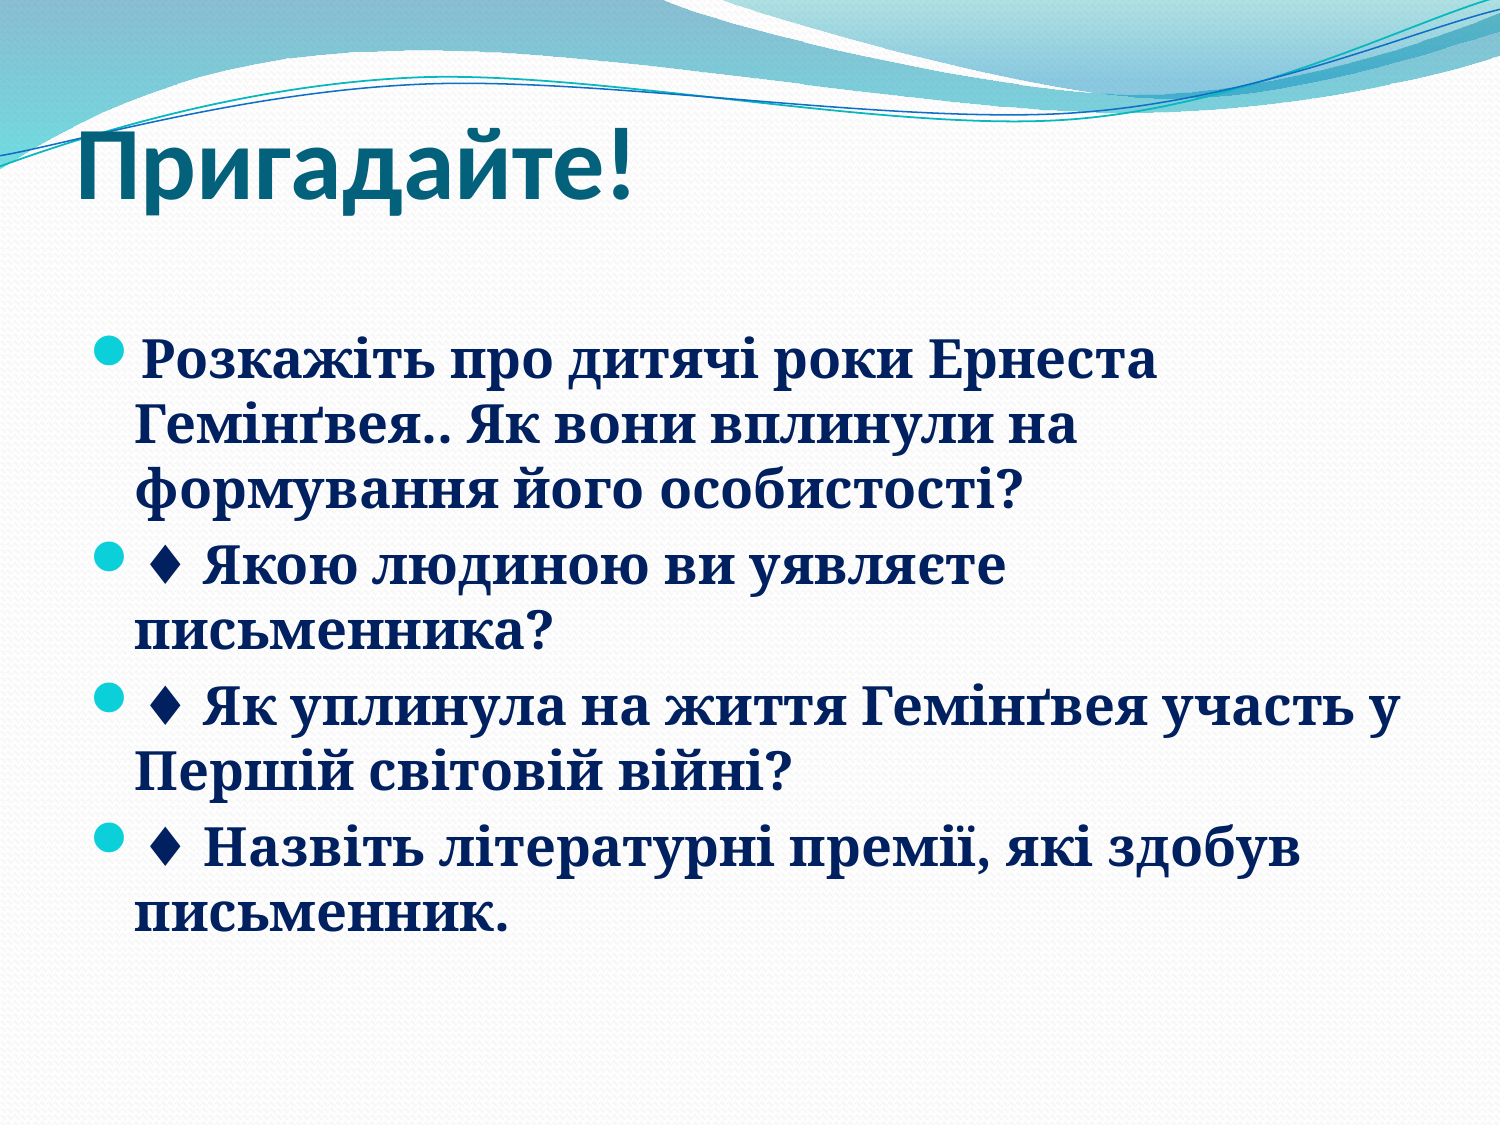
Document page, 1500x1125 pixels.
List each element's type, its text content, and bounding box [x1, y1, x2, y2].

list Розкажіть про дитячі роки Ернеста Гемінґвея.. Як вони вплинули на формування його особистості? ♦ Якою людиною ви уявляєте письменника? ♦ Як уплинула на життя Гемінґвея участь у Першій світовій війні? ♦ Назвіть літературні премії, які здобув письменник. [75, 317, 1425, 1038]
title Пригадайте! [75, 78, 1425, 220]
